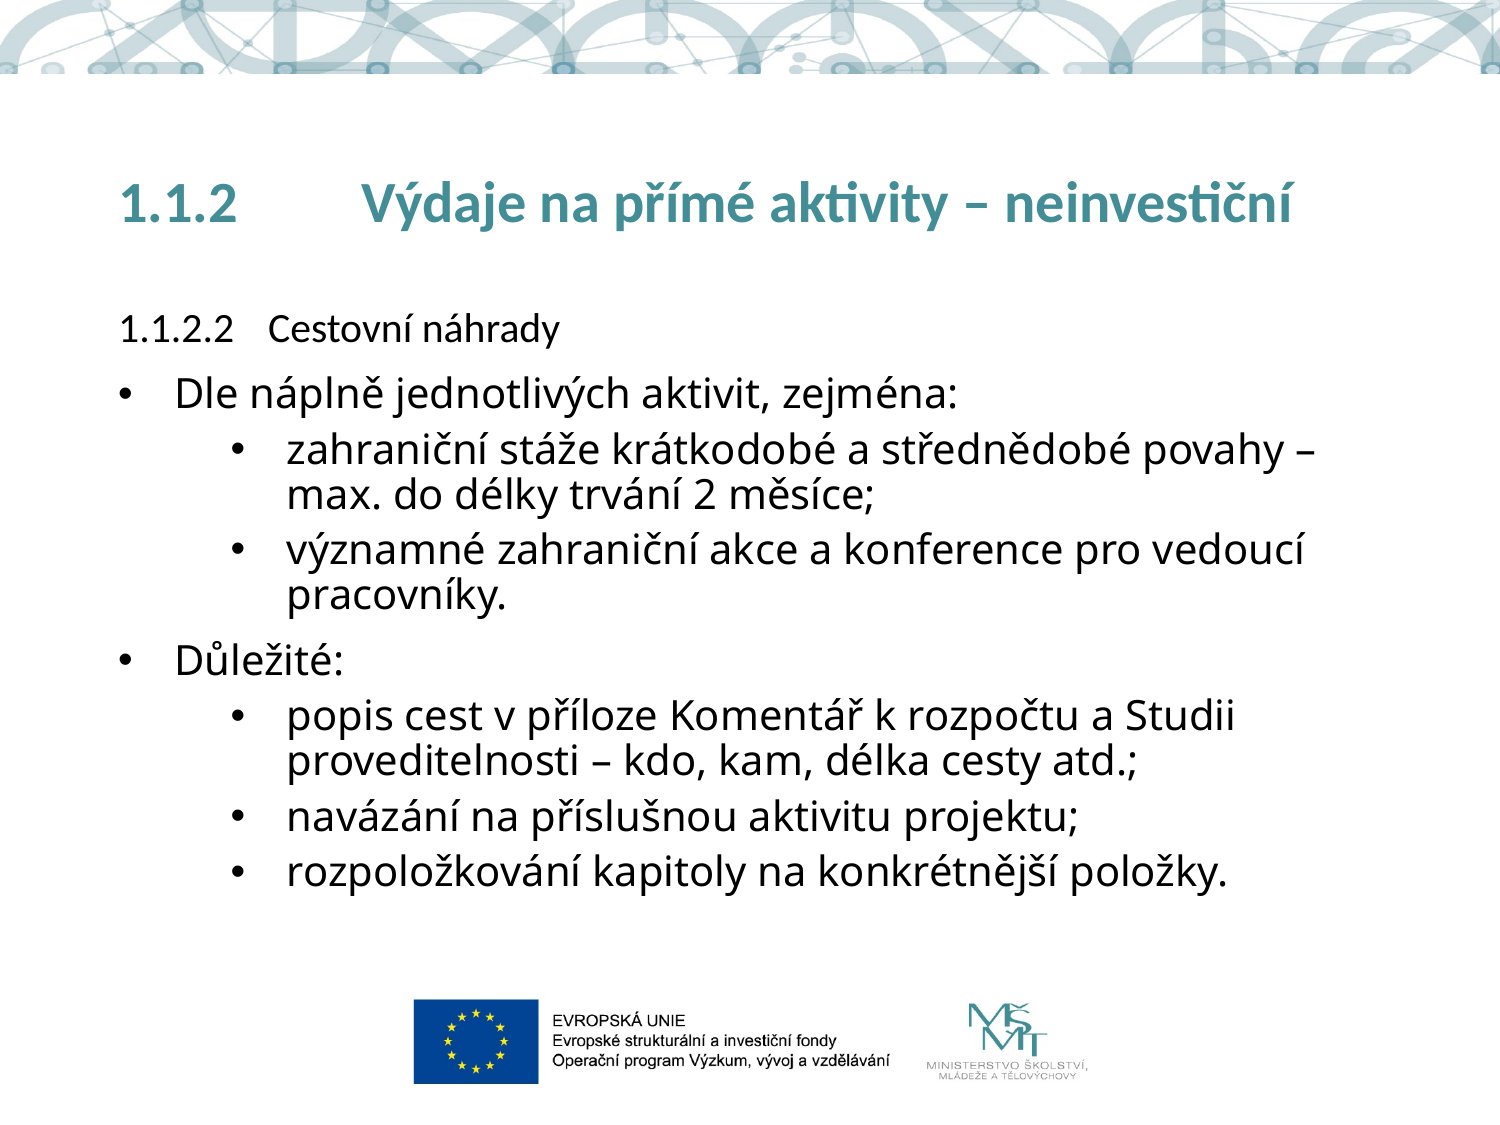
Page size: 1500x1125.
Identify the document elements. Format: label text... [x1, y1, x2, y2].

list 1.1.2.2 Cestovní náhrady Dle náplně jednotlivých aktivit, zejména: zahraniční stáže krátkodobé a střednědobé povahy – max. do délky trvání 2 měsíce; významné zahraniční akce a konference pro vedoucí pracovníky. Důležité: popis cest v příloze Komentář k rozpočtu a Studii proveditelnosti – kdo, kam, délka cesty atd.; navázání na příslušnou aktivitu projektu; rozpoložkování kapitoly na konkrétnější položky. [103, 299, 1397, 976]
title 1.1.2 Výdaje na přímé aktivity – neinvestiční [103, 129, 1397, 278]
picture [371, 976, 1129, 1125]
picture [0, 0, 1500, 74]
